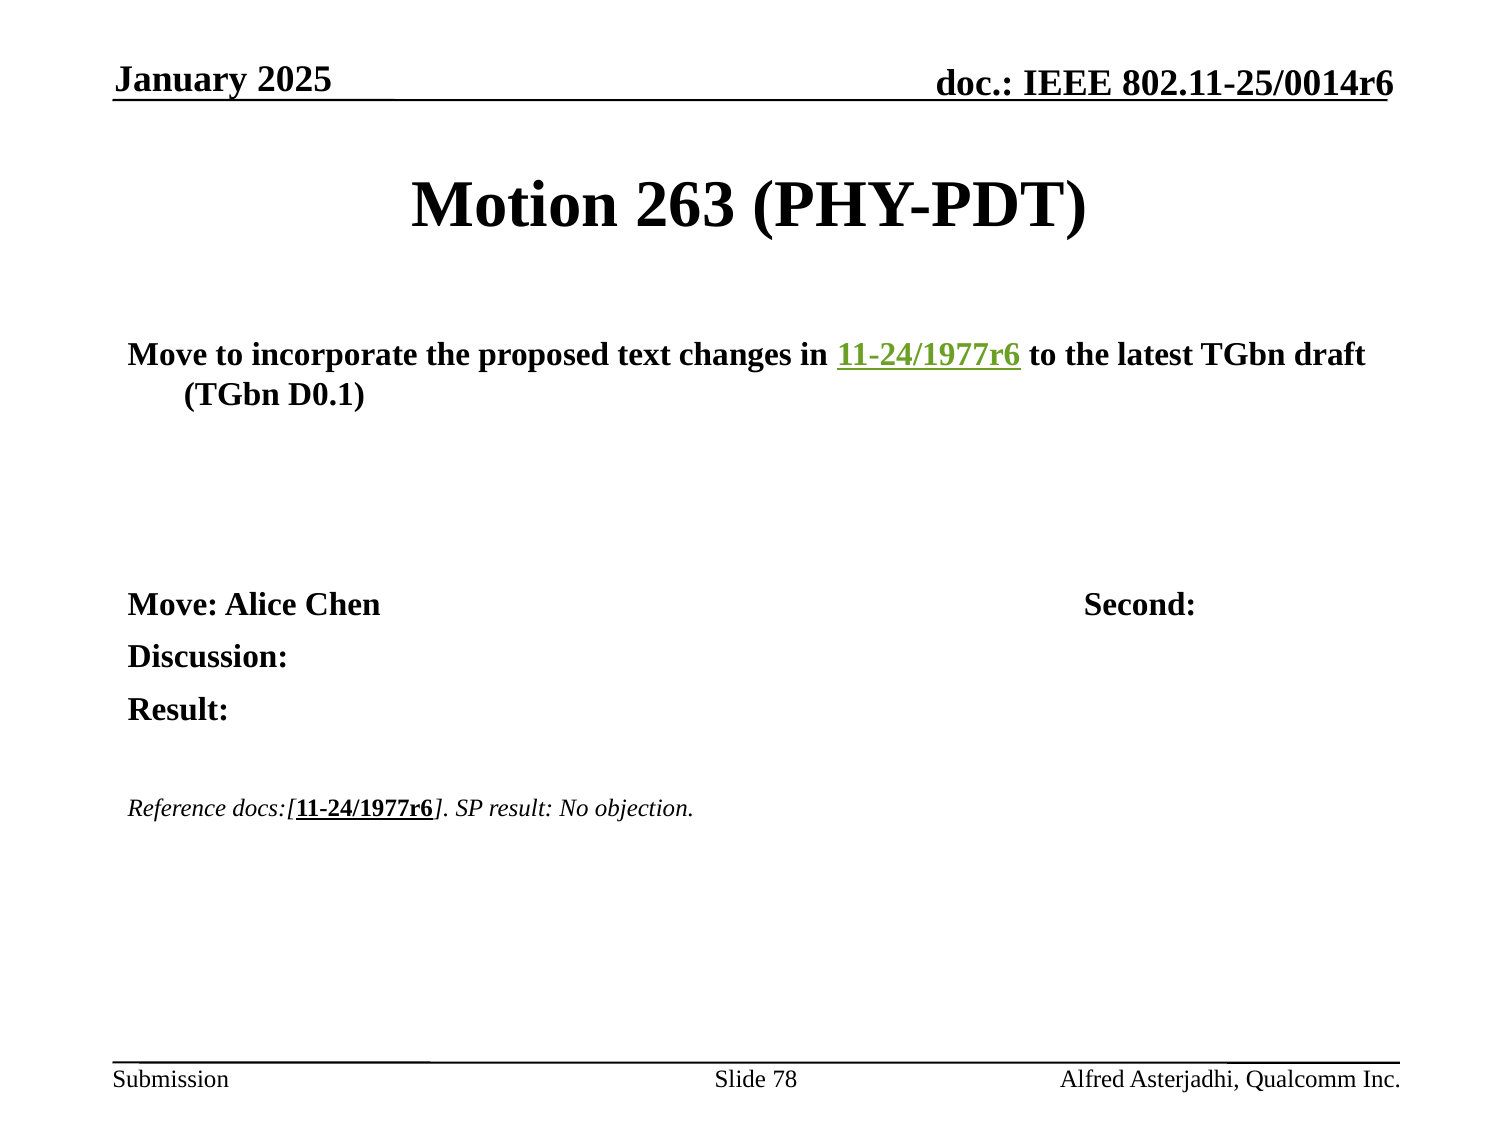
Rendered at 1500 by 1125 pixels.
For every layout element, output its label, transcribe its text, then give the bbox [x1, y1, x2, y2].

list Move to incorporate the proposed text changes in 11-24/1977r6 to the latest TGbn draft (TGbn D0.1) Move: Alice Chen Second: Discussion: Result: Reference docs:[11-24/1977r6]. SP result: No objection. [112, 324, 1388, 1000]
footer Alfred Asterjadhi, Qualcomm Inc. [878, 1061, 1402, 1093]
slide_number Slide 78 [712, 1061, 800, 1123]
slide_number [114, 54, 423, 100]
title Motion 263 (PHY-PDT) [112, 112, 1388, 288]
